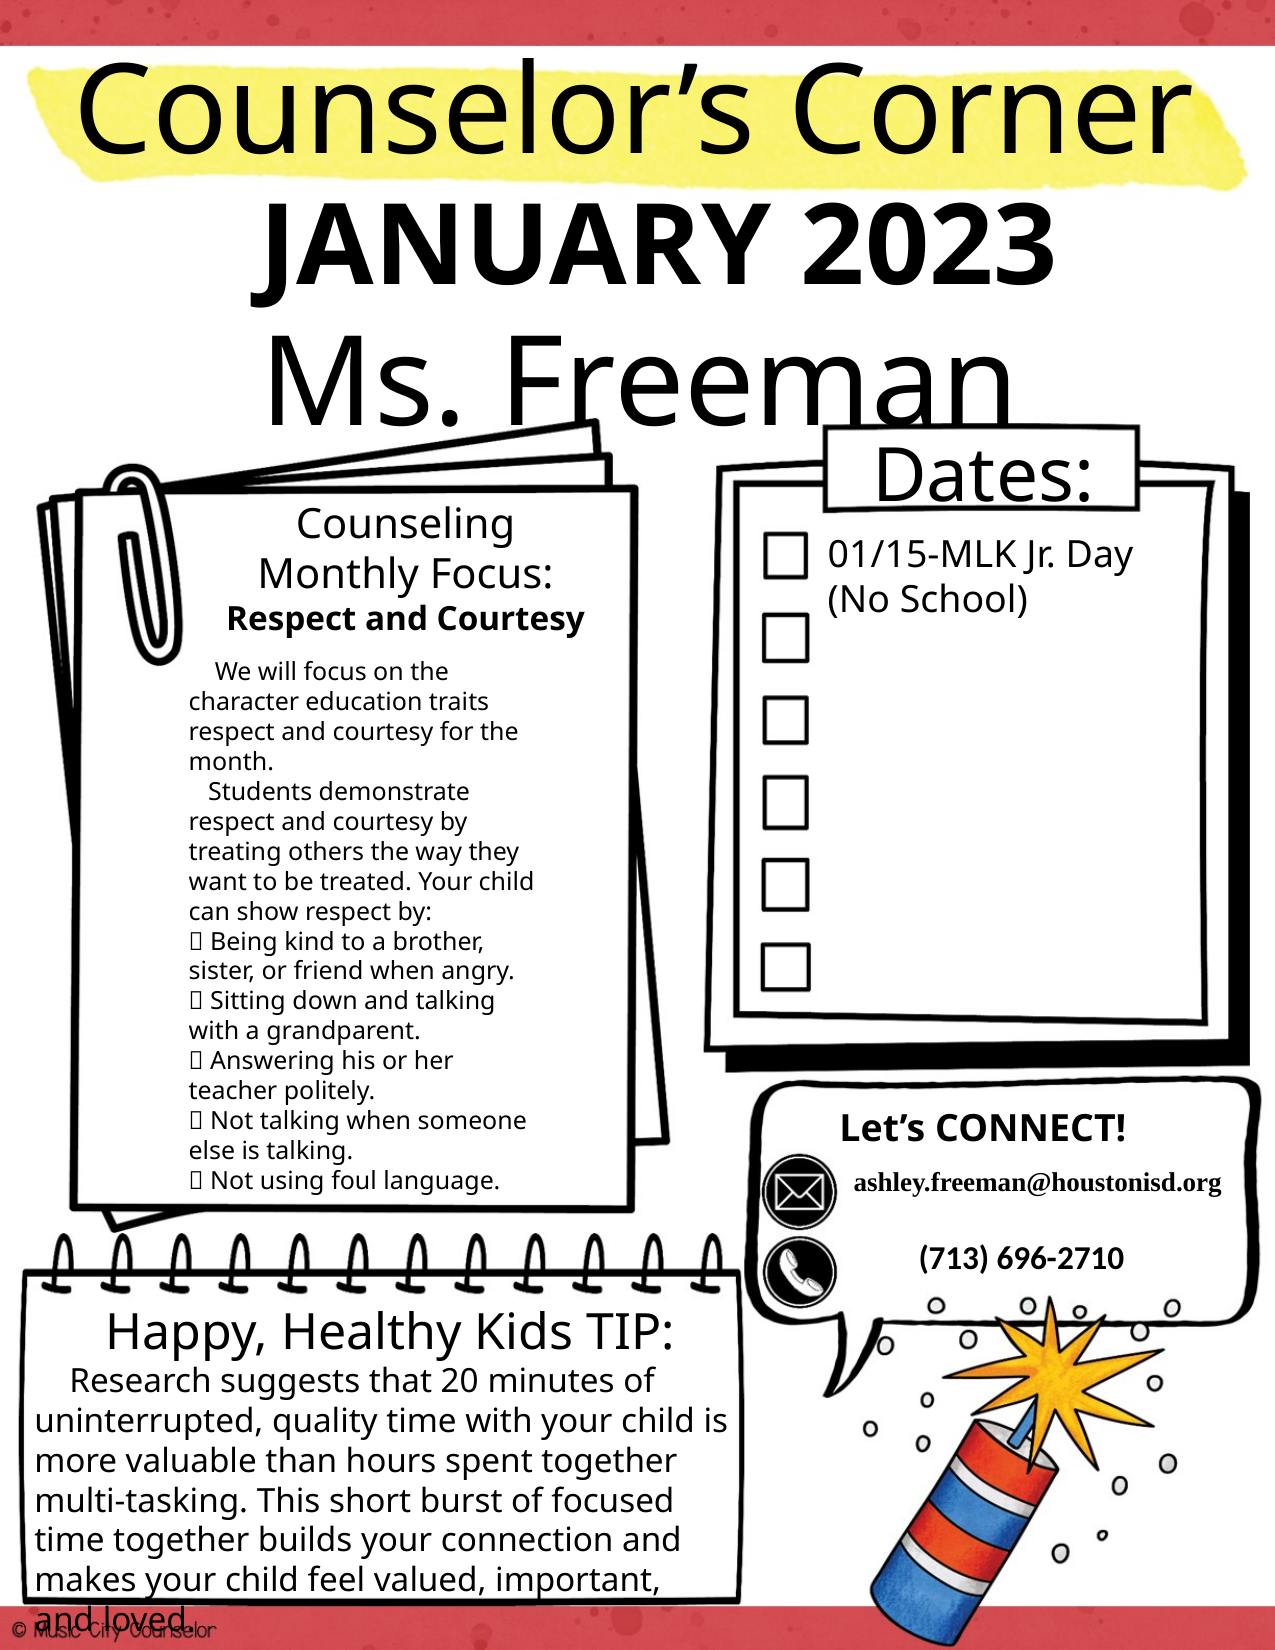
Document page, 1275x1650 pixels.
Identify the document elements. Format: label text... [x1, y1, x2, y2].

text_box 01/15-MLK Jr. Day (No School) [812, 522, 1197, 1033]
picture [0, 186, 1275, 1650]
text_box ashley.freeman@houstonisd.org [812, 1157, 1270, 1205]
text_box Counseling Monthly Focus: Respect and Courtesy [173, 489, 638, 645]
text_box Dates: [829, 459, 1137, 522]
text_box (713) 696-2710 [810, 1228, 1233, 1284]
text_box Let’s CONNECT! [755, 1096, 1212, 1157]
picture [0, 0, 1275, 164]
text_box Happy, Healthy Kids TIP: [27, 1292, 753, 1367]
text_box Research suggests that 20 minutes of uninterrupted, quality time with your child is more valuable than hours spent together multi-tasking. This short burst of focused time together builds your connection and makes your child feel valued, important, and loved. [19, 1351, 745, 1646]
text_box JANUARY 2023 [19, 164, 1275, 293]
text_box Ms. Freeman [2, 293, 1275, 459]
text_box Counselor’s Corner [0, 20, 1272, 186]
text_box We will focus on the character education traits respect and courtesy for the month. Students demonstrate respect and courtesy by treating others the way they want to be treated. Your child can show respect by:  Being kind to a brother, sister, or friend when angry.  Sitting down and talking with a grandparent.  Answering his or her teacher politely.  Not talking when someone else is talking.  Not using foul language. [173, 648, 559, 1202]
